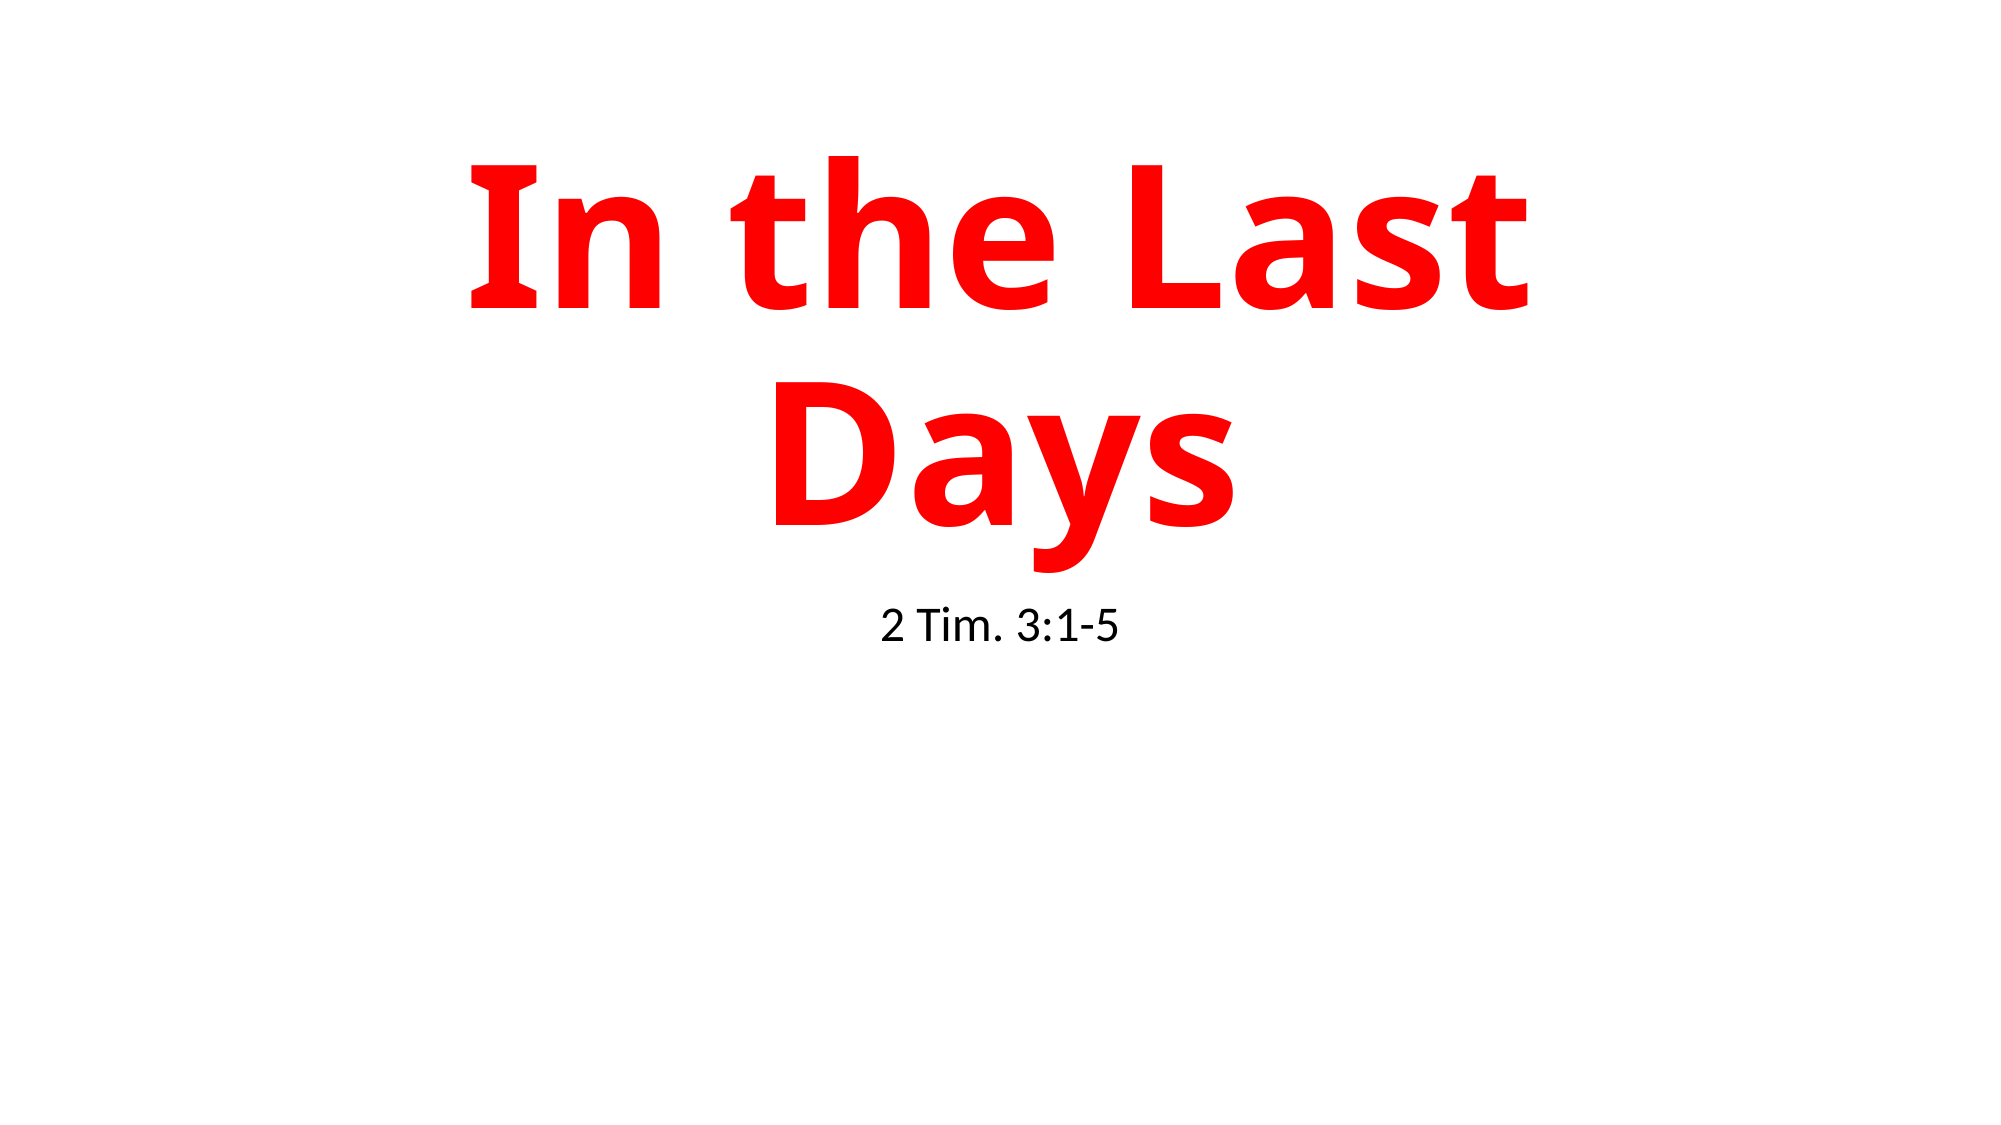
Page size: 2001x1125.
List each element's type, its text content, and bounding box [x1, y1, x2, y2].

subtitle 2 Tim. 3:1-5 [249, 590, 1750, 863]
title In the Last Days [249, 184, 1750, 576]
